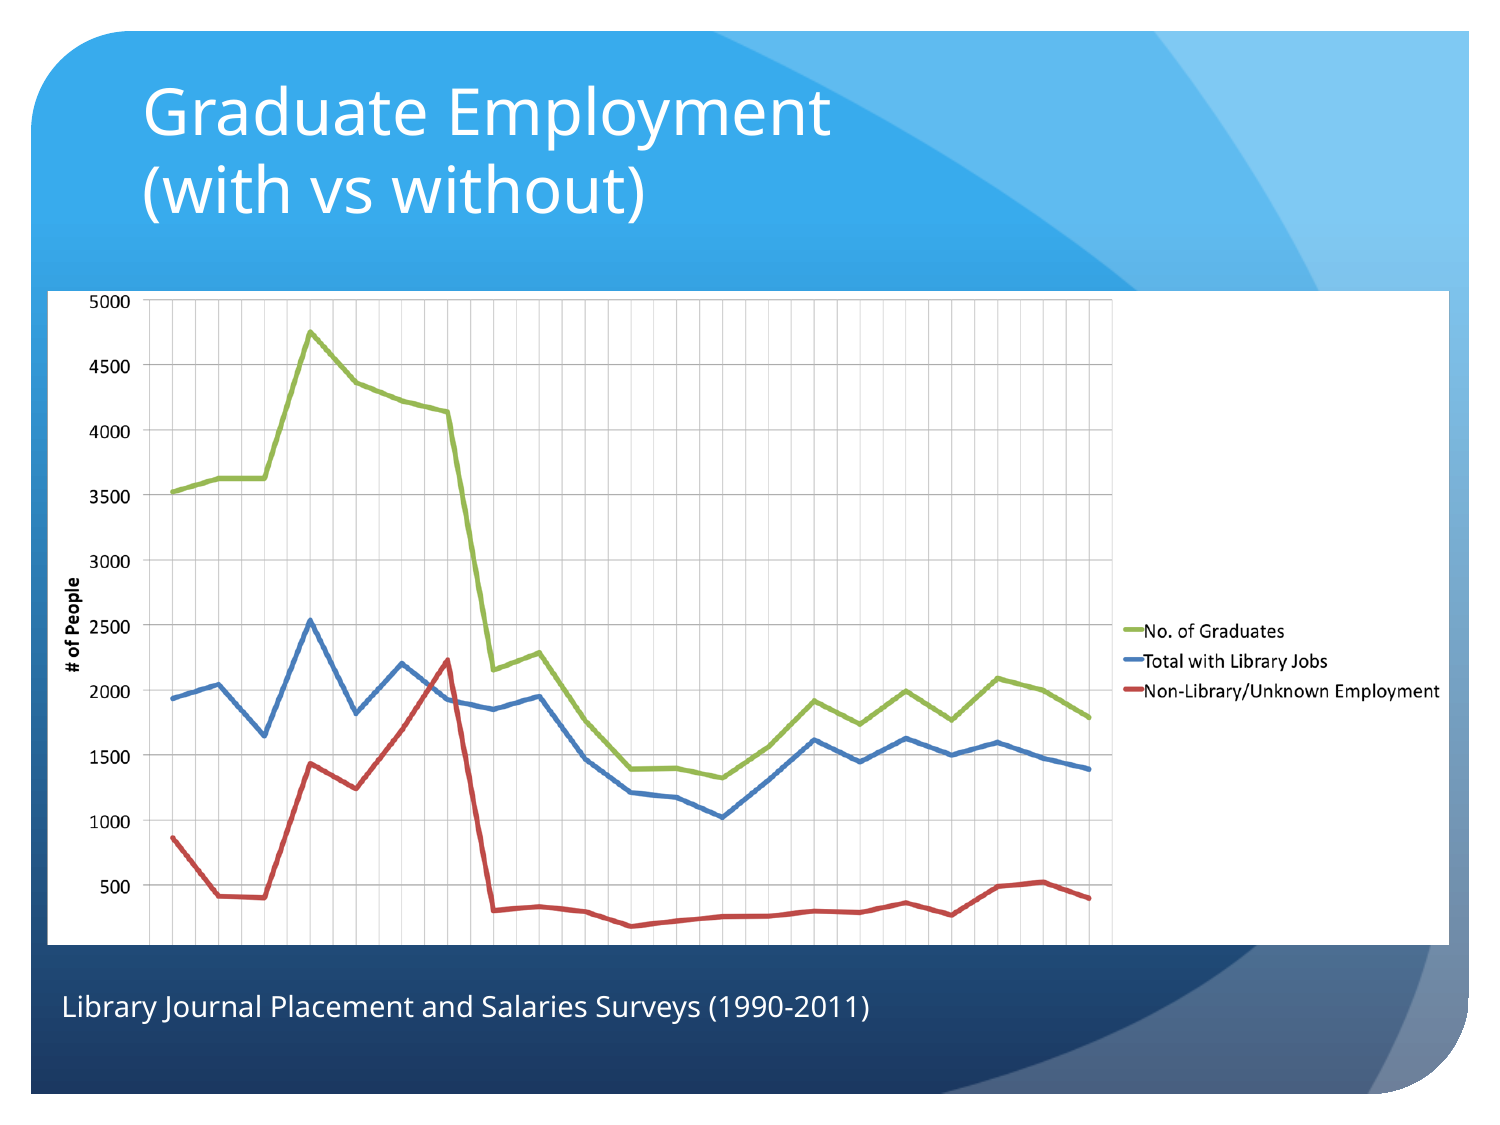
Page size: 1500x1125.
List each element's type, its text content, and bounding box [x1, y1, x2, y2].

title Graduate Employment (with vs without) [127, 62, 1372, 234]
picture [24, 30, 1473, 1094]
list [46, 291, 1450, 945]
text_box Library Journal Placement and Salaries Surveys (1990-2011) [46, 981, 1340, 1031]
